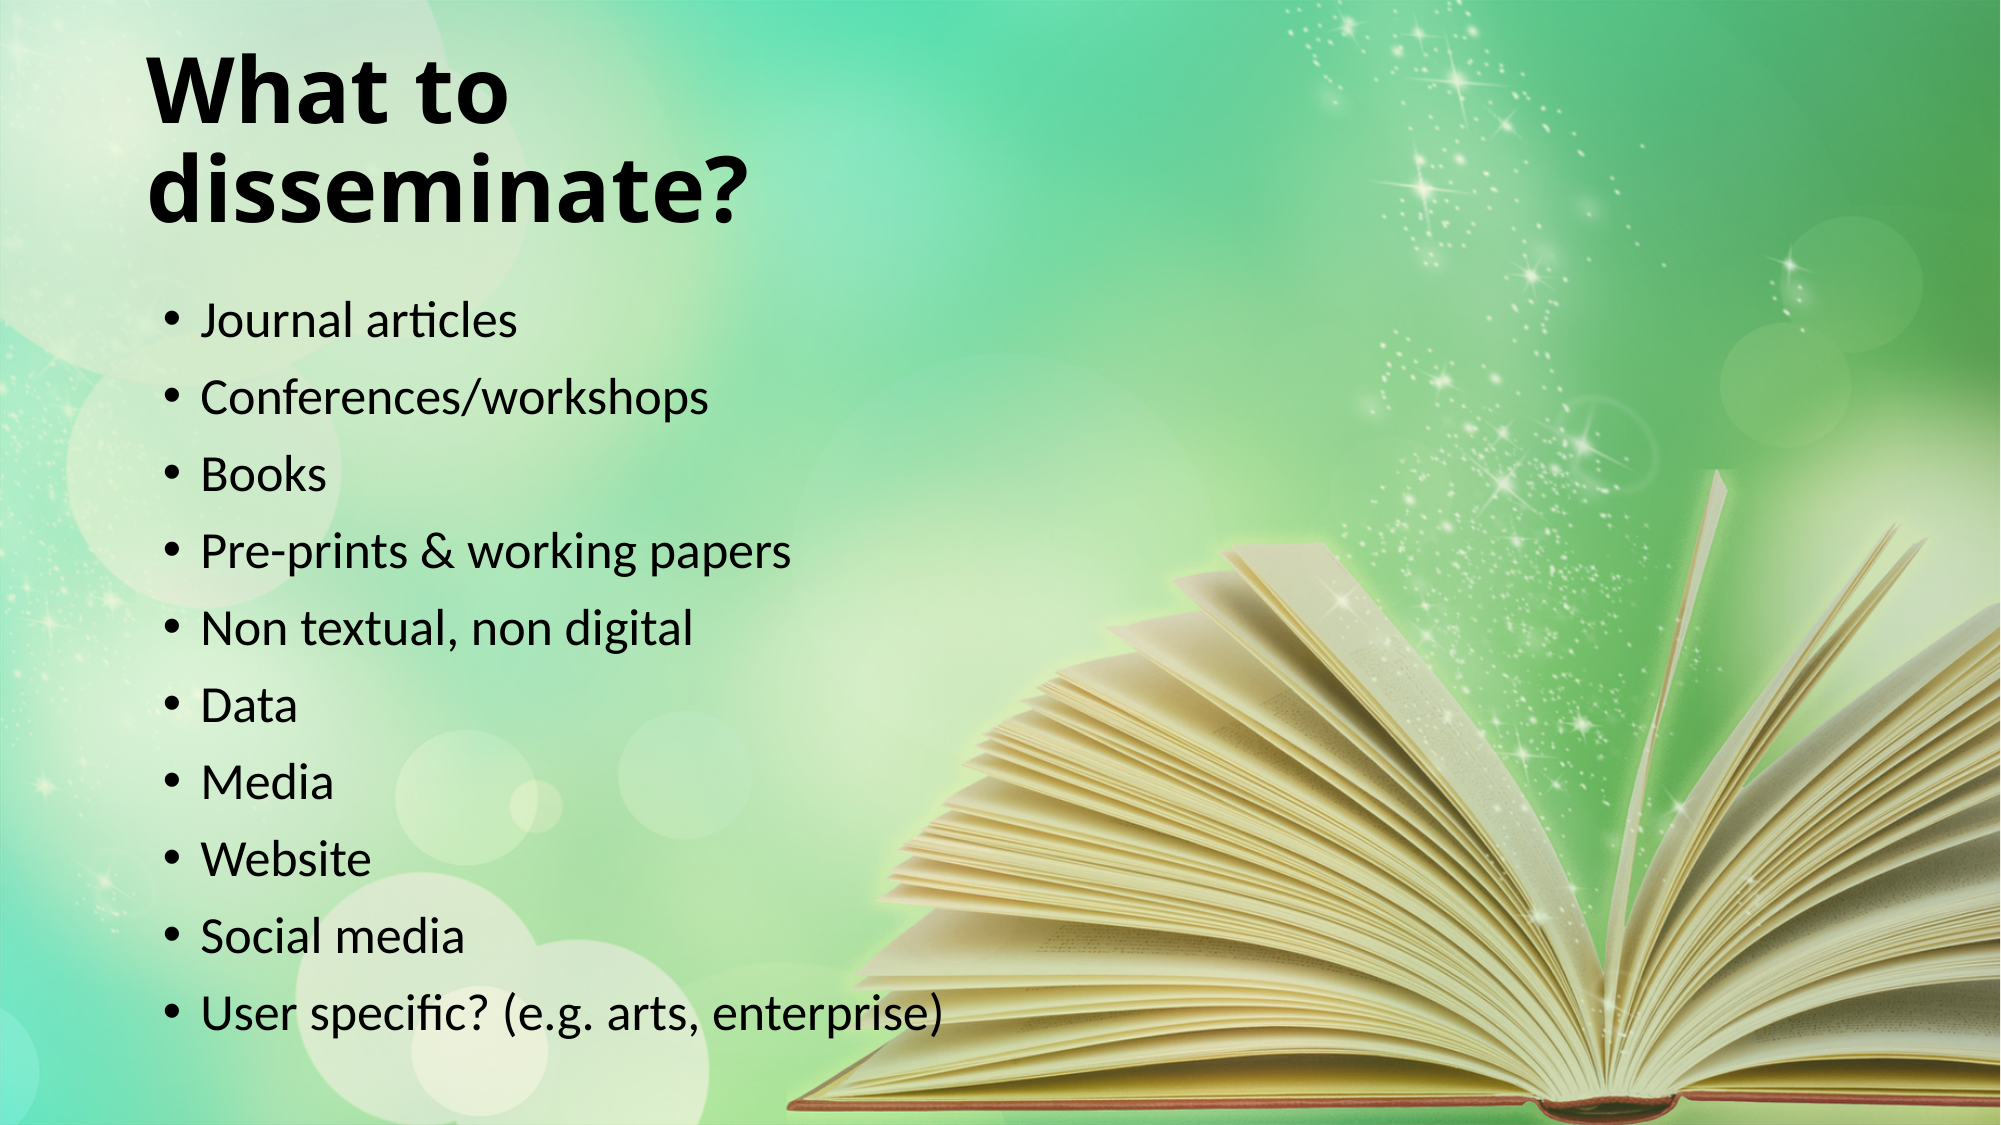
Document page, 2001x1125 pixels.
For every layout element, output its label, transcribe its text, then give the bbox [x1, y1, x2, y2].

picture [0, 0, 2001, 1125]
text_box Journal articles Conferences/workshops Books Pre-prints & working papers Non textual, non digital Data Media Website Social media User specific? (e.g. arts, enterprise) [147, 285, 963, 1058]
title What to disseminate? [131, 56, 963, 230]
